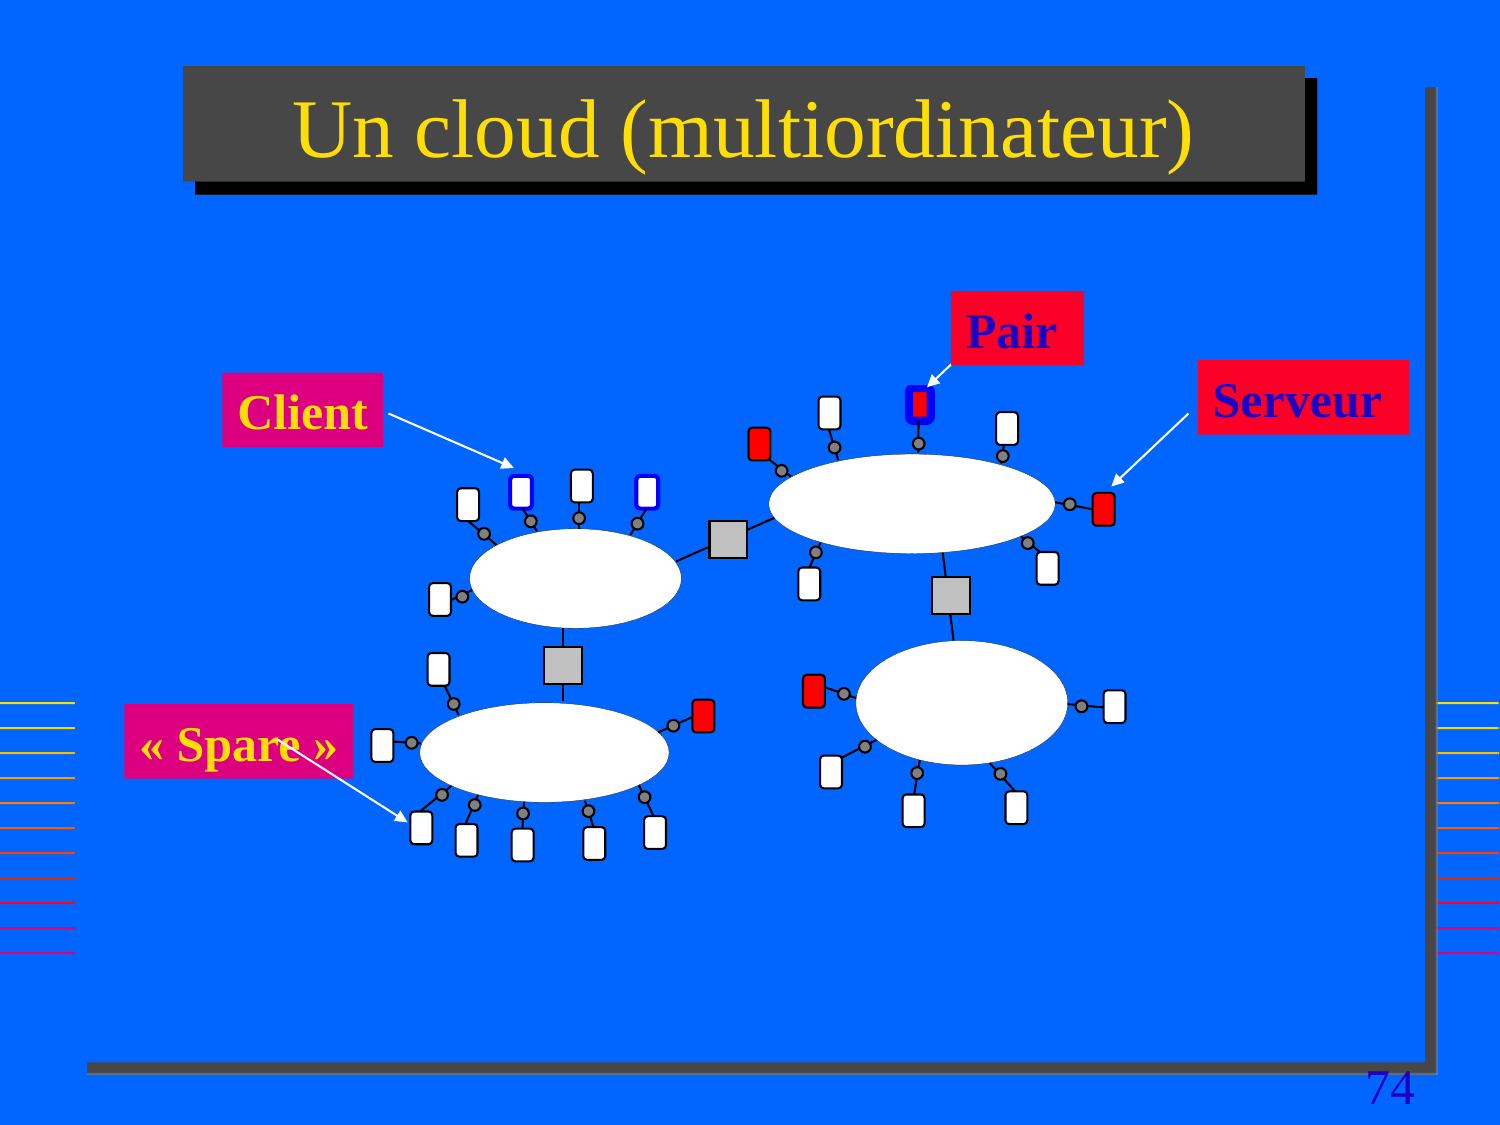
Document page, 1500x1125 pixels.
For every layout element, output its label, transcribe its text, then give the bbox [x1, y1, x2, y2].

text_box Client [222, 372, 383, 448]
text_box Pair [950, 290, 1085, 366]
text_box Serveur [1197, 360, 1409, 435]
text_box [370, 385, 1128, 864]
text_box « Spare » [124, 704, 354, 779]
title Un cloud (multiordinateur) [182, 65, 1306, 183]
text_box [928, 365, 950, 384]
